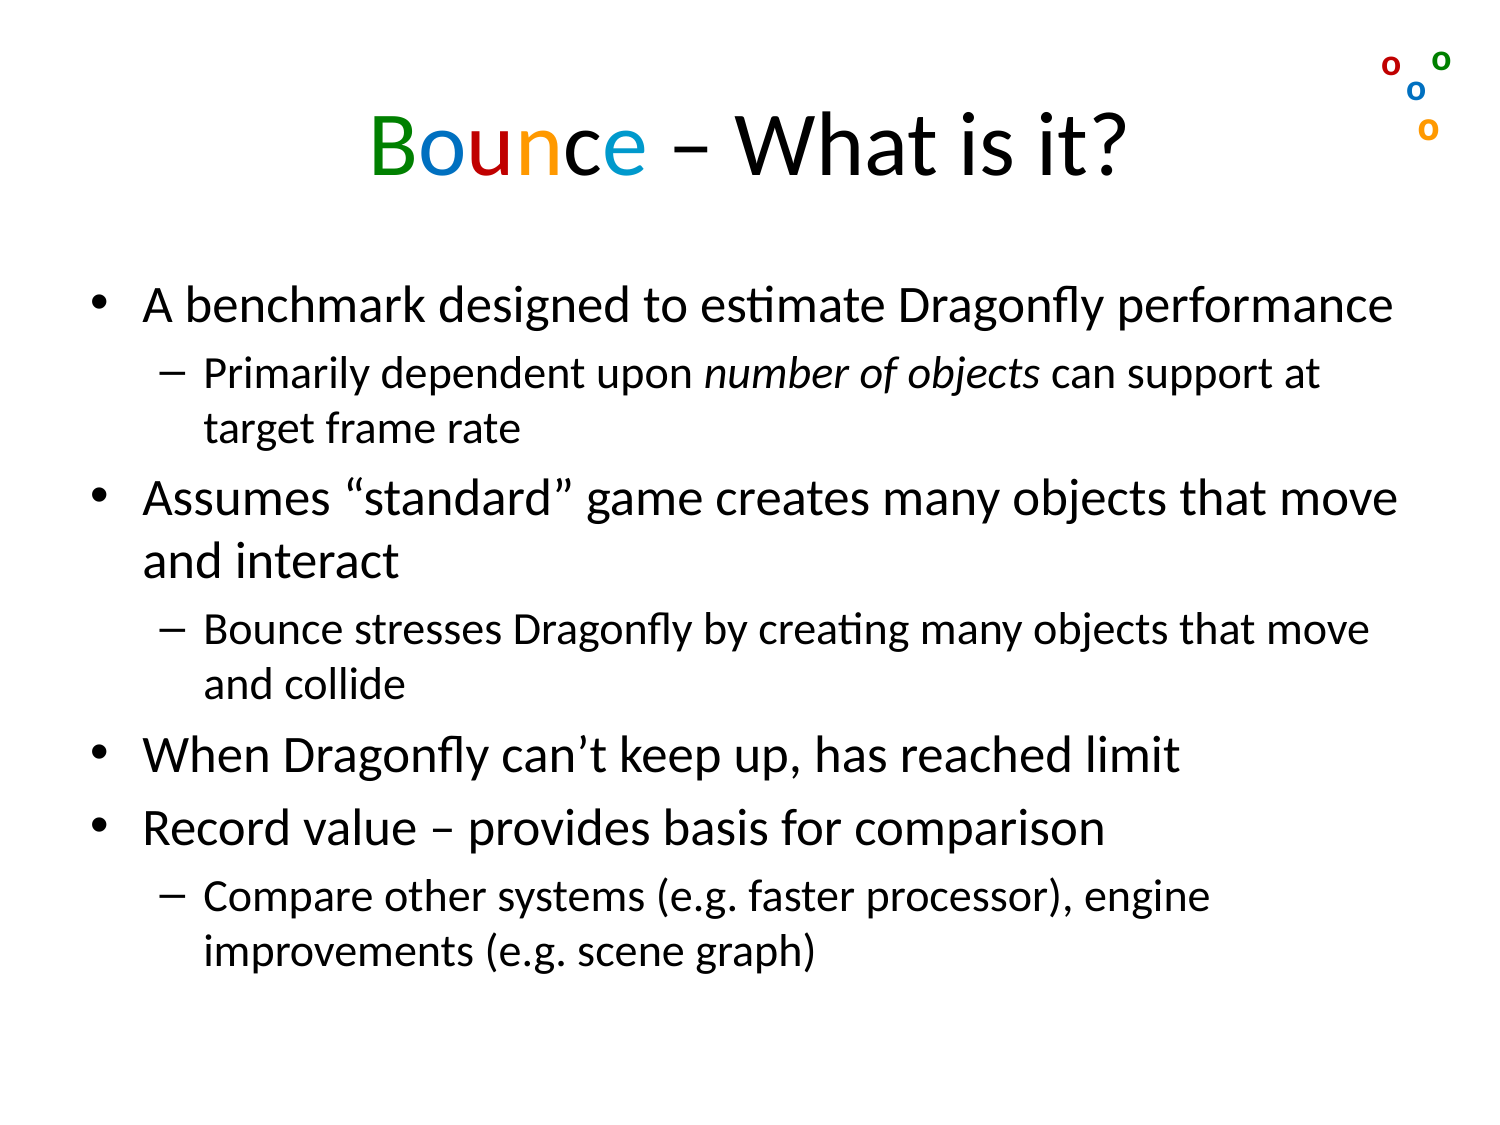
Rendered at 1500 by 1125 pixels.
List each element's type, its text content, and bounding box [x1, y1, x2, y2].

list A benchmark designed to estimate Dragonfly performance Primarily dependent upon number of objects can support at target frame rate Assumes “standard” game creates many objects that move and interact Bounce stresses Dragonfly by creating many objects that move and collide When Dragonfly can’t keep up, has reached limit Record value – provides basis for comparison Compare other systems (e.g. faster processor), engine improvements (e.g. scene graph) [75, 262, 1425, 1005]
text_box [1365, 25, 1468, 157]
title Bounce – What is it? [75, 45, 1425, 233]
